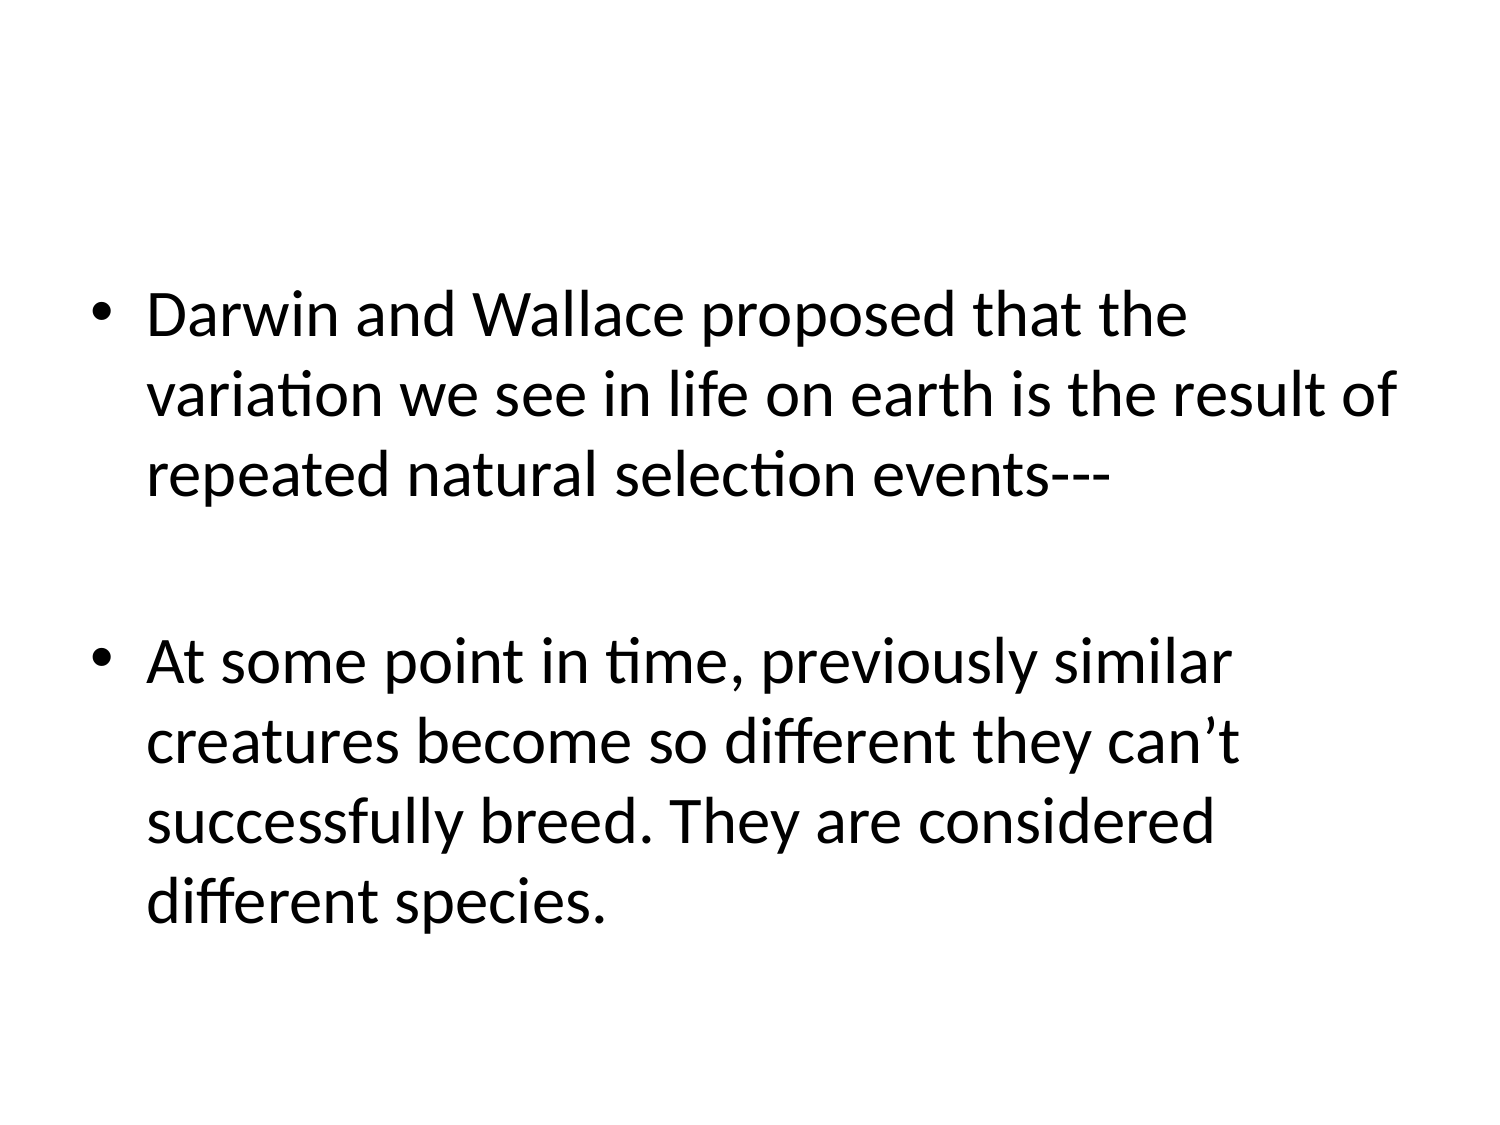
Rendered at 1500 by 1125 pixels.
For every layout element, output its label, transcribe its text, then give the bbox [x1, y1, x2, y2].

list Darwin and Wallace proposed that the variation we see in life on earth is the result of repeated natural selection events--- At some point in time, previously similar creatures become so different they can’t successfully breed. They are considered different species. [75, 262, 1425, 1005]
